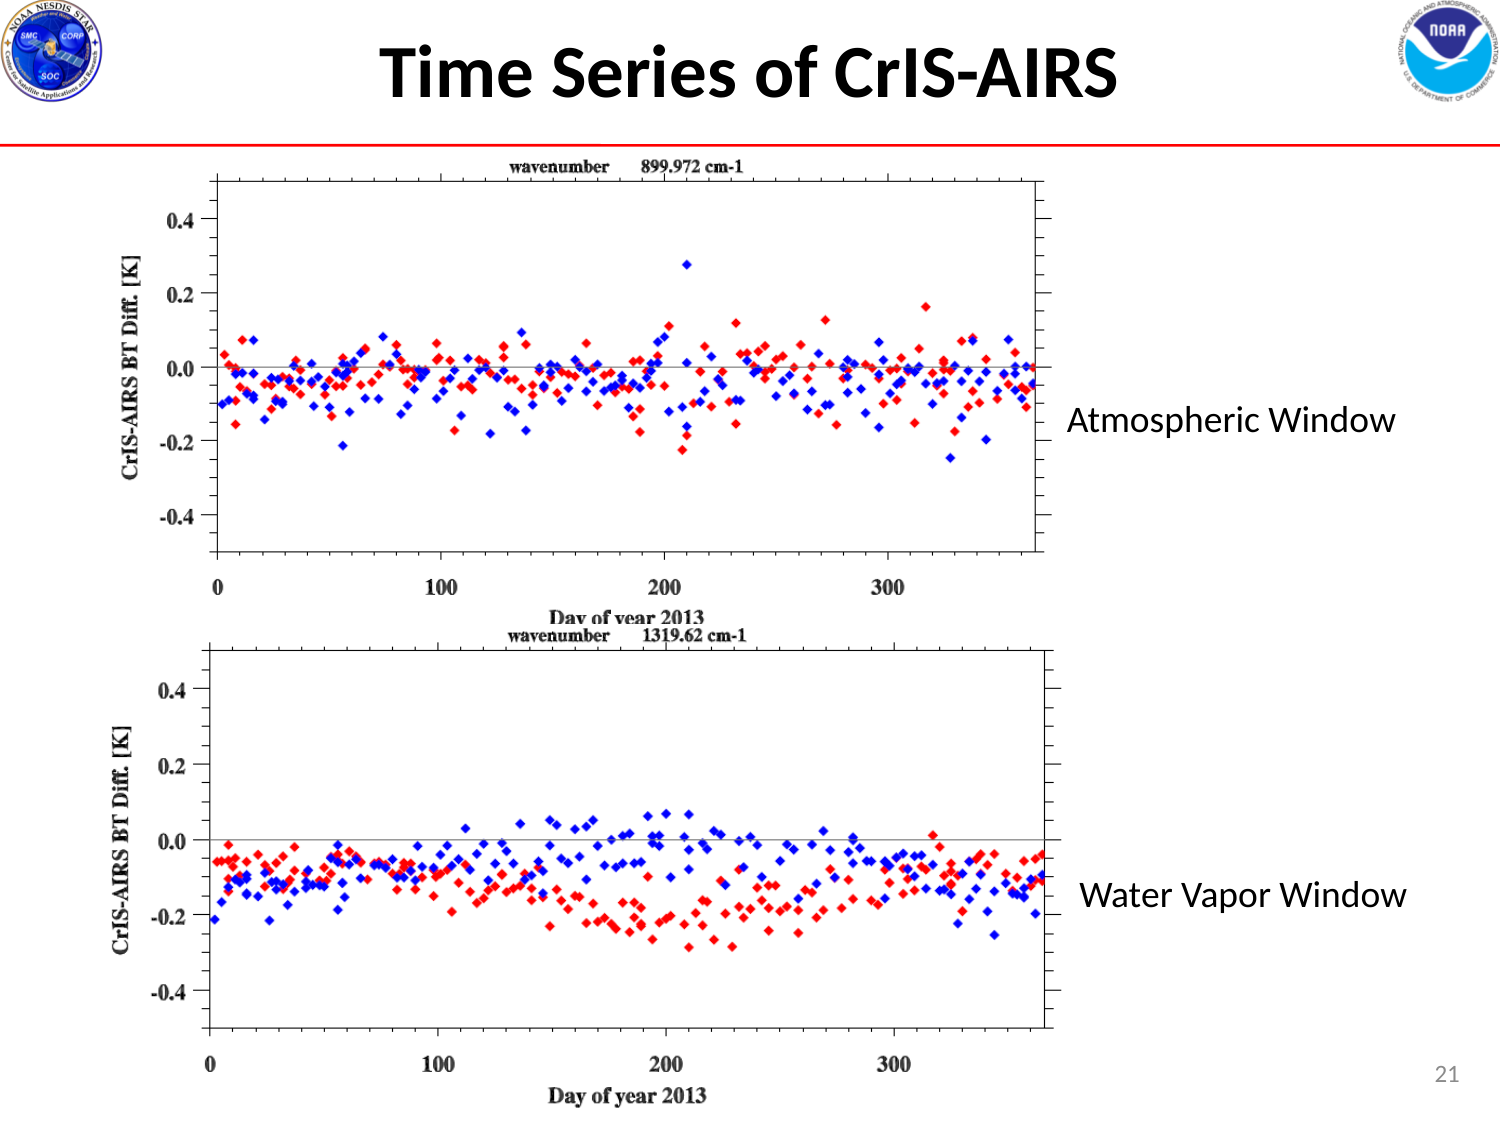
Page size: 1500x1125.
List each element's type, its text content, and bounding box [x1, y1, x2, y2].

slide_number 21 [1387, 1042, 1475, 1103]
picture [99, 149, 1084, 1125]
picture [0, 0, 75, 103]
picture [1425, 0, 1500, 103]
title Time Series of CrIS-AIRS [75, 0, 1425, 135]
text_box Atmospheric Window [1079, 387, 1412, 448]
text_box Water Vapor Window [1089, 862, 1423, 923]
